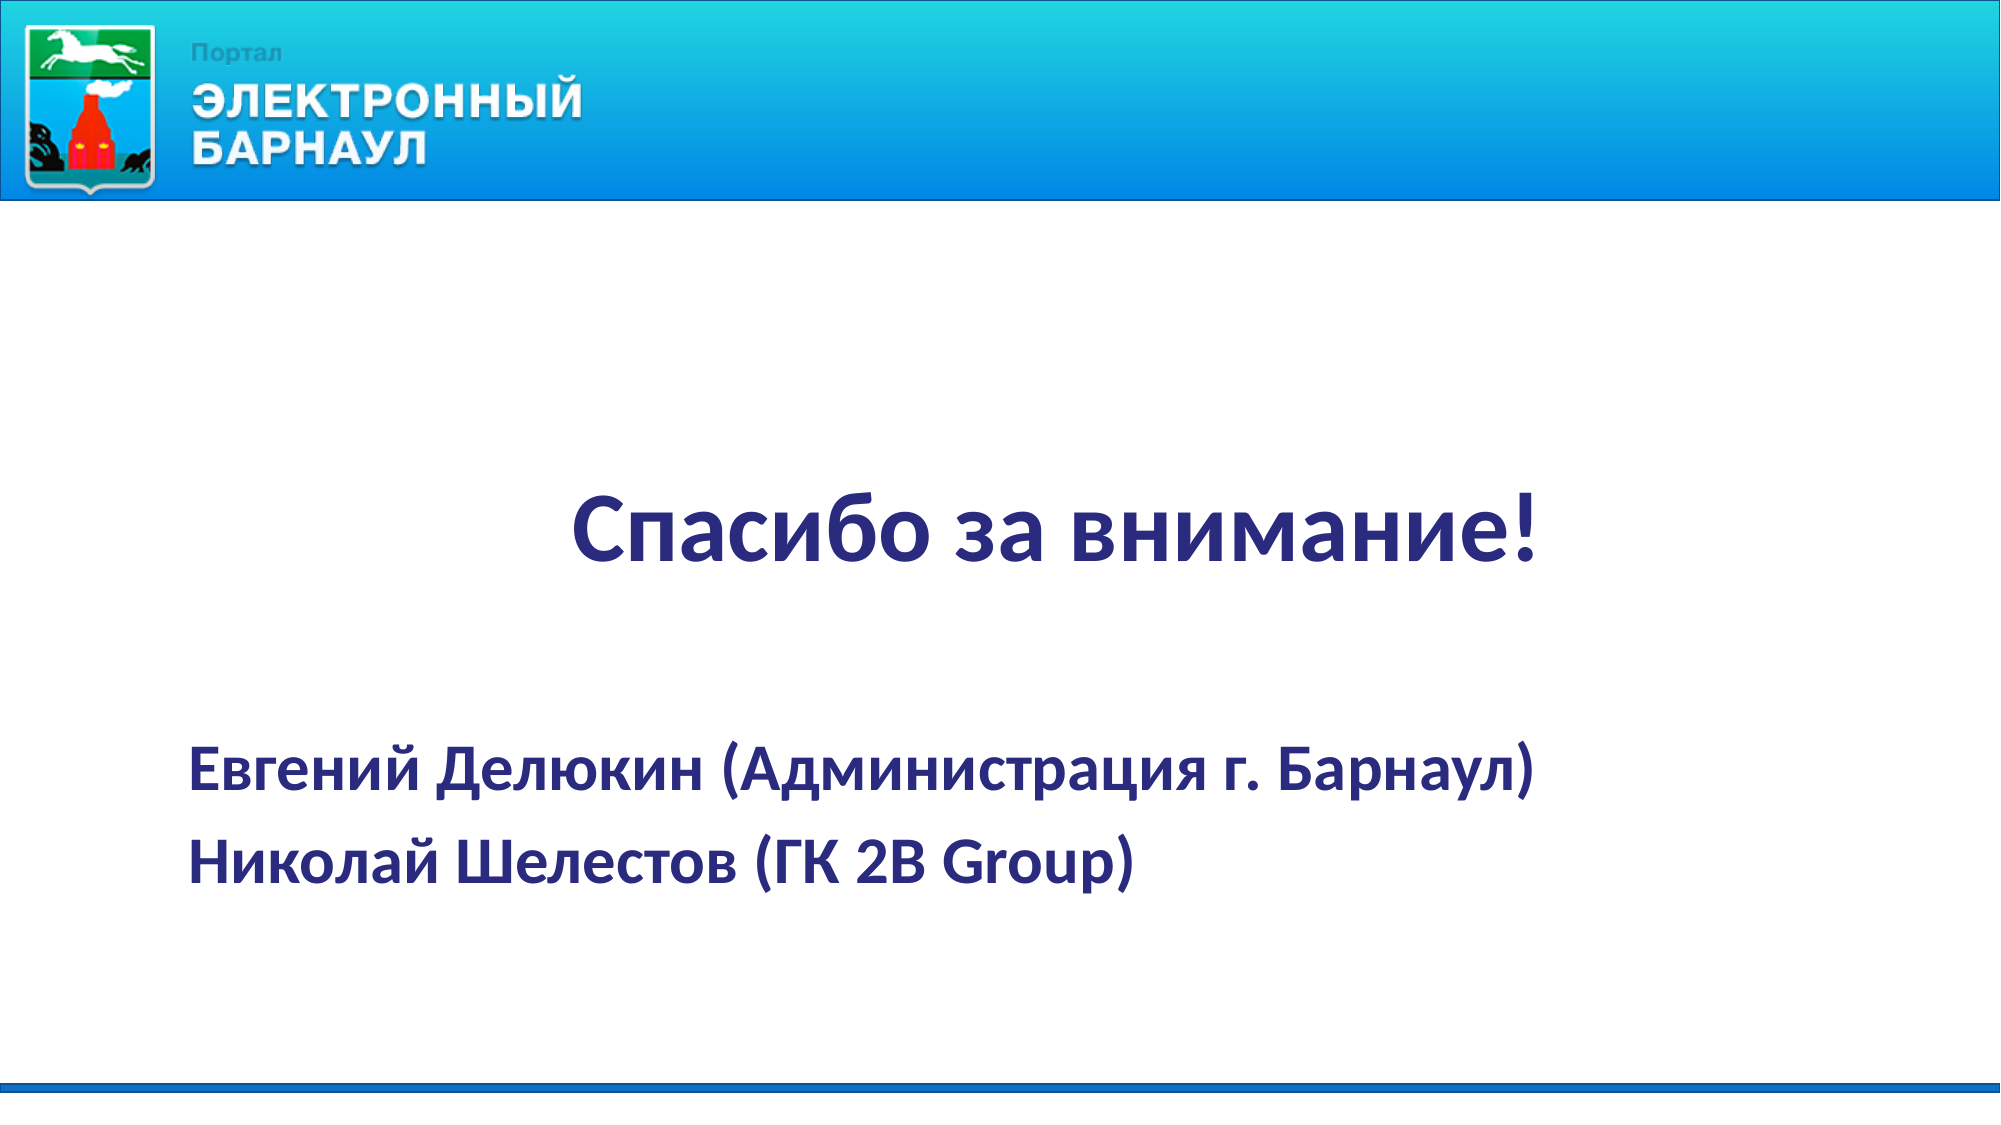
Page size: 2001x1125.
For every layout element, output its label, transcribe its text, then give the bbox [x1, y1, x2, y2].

text_box [0, 0, 2000, 201]
subtitle Спасибо за внимание! Евгений Делюкин (Администрация г. Барнаул) Николай Шелестов (ГК 2B Group) [173, 468, 1943, 975]
text_box [0, 1083, 2000, 1093]
picture [24, 25, 583, 204]
